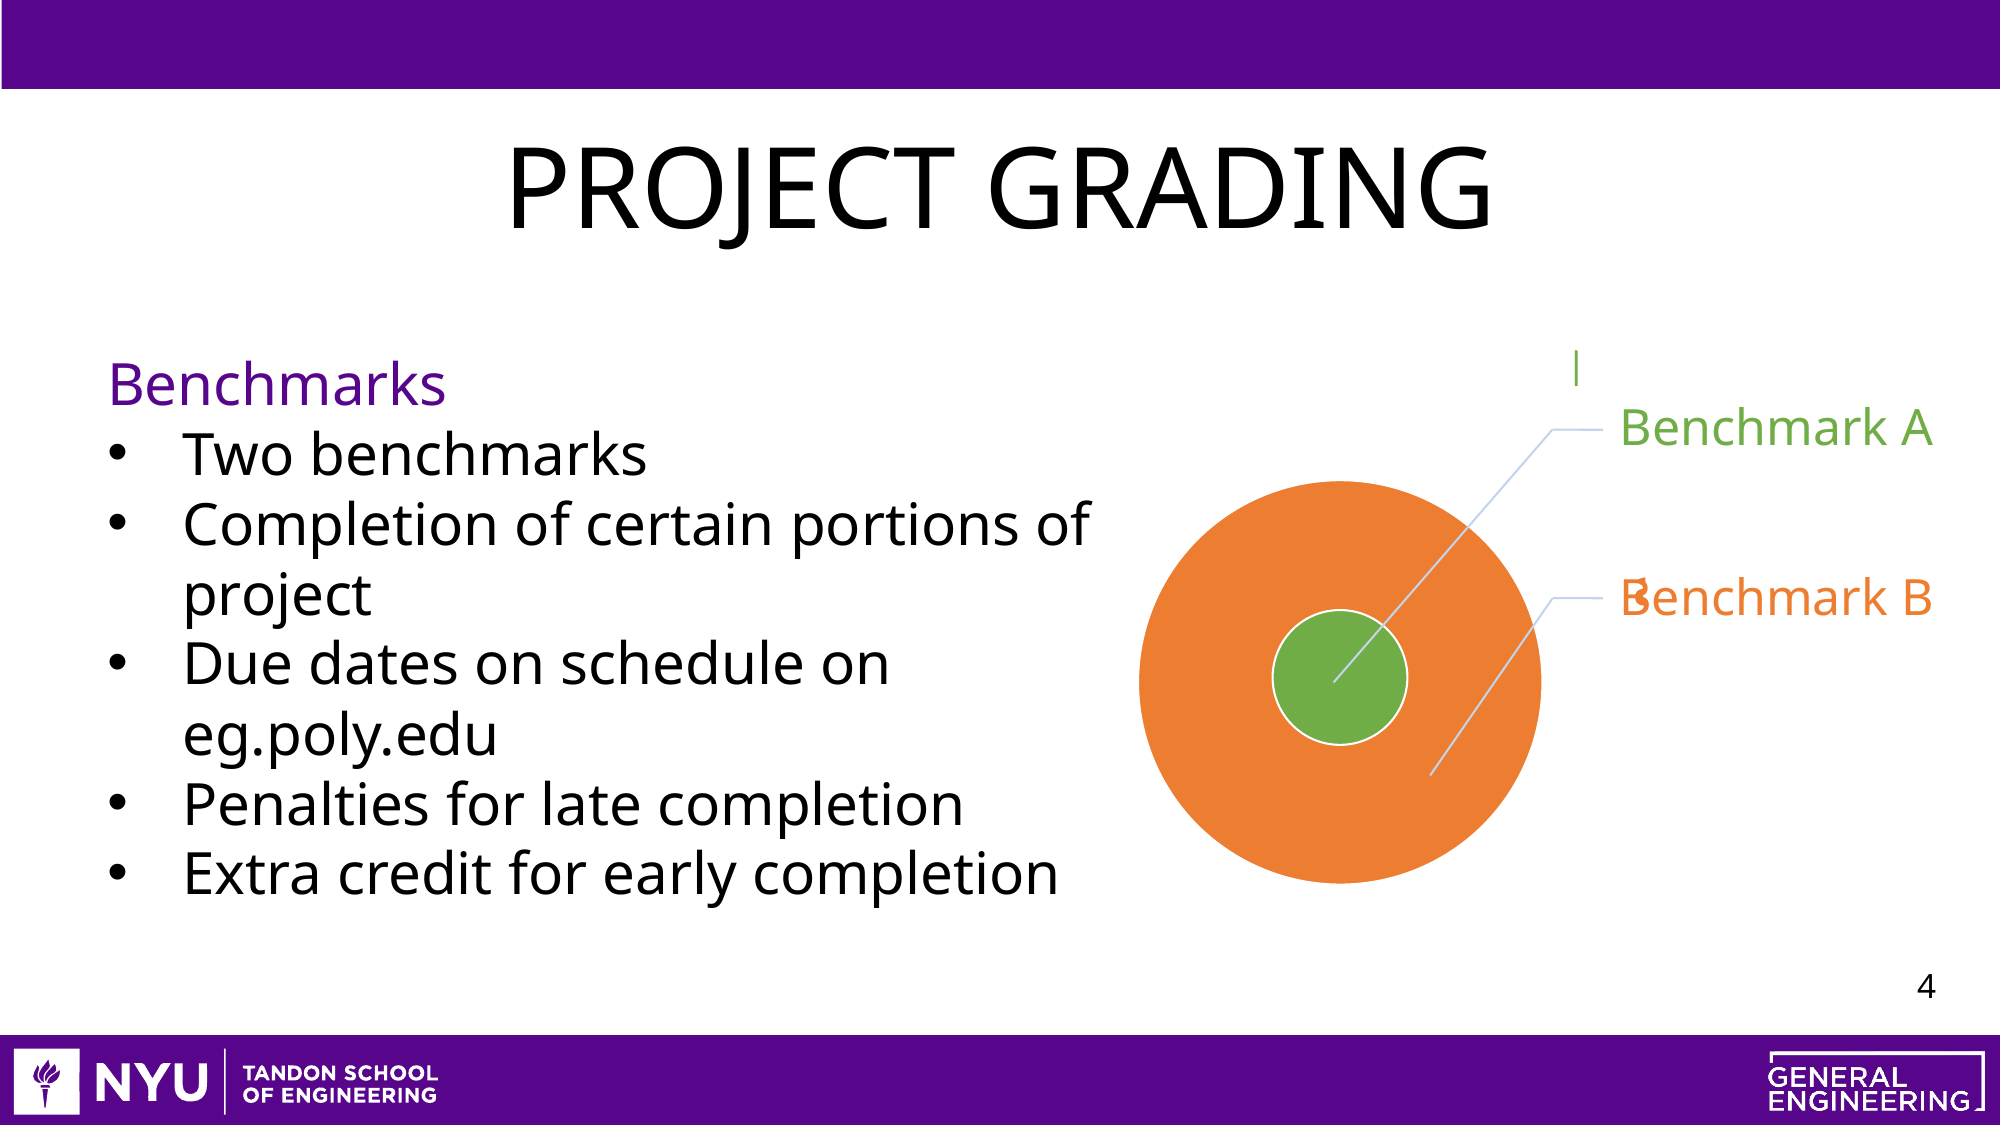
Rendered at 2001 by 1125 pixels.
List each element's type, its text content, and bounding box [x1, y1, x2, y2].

picture [1768, 1051, 1985, 1111]
text_box Benchmarks Two benchmarks Completion of certain portions of project Due dates on schedule on eg.poly.edu Penalties for late completion Extra credit for early completion [92, 339, 1169, 914]
text_box 4 [1802, 958, 1951, 1013]
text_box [1087, 334, 1877, 885]
text_box PROJECT GRADING [92, 102, 1908, 261]
text_box Benchmark B [1877, 558, 1949, 633]
text_box [1, 0, 2000, 90]
text_box [0, 1034, 2000, 1125]
text_box Benchmark A [1877, 387, 1949, 463]
picture [13, 1048, 438, 1115]
